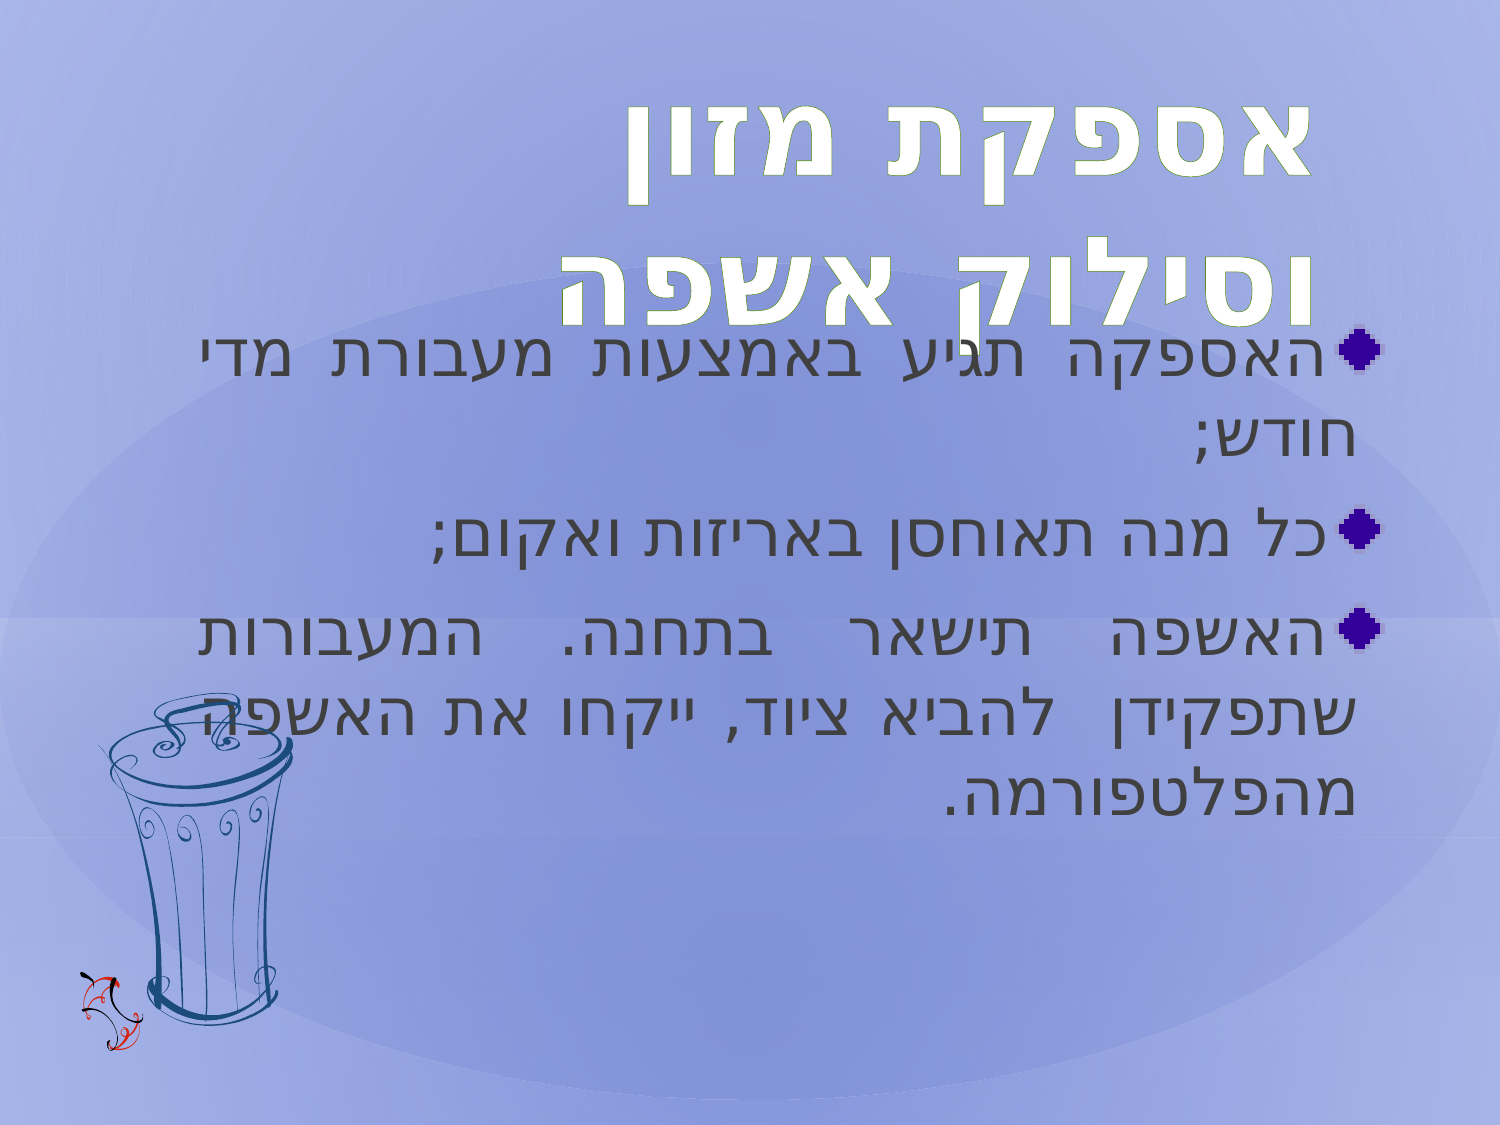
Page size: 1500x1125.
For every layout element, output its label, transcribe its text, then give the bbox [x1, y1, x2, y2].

picture [1329, 319, 1391, 381]
picture [1329, 598, 1391, 660]
list האספקה תגיע באמצעות מעבורת מדי חודש; כל מנה תאוחסן באריזות ואקום; האשפה תישאר בתחנה. המעבורות שתפקידן להביא ציוד, ייקחו את האשפה מהפלטפורמה. [184, 302, 1413, 1035]
picture [1329, 499, 1391, 560]
title אספקת מזון וסילוק אשפה [206, 42, 1338, 231]
picture [76, 691, 297, 1060]
